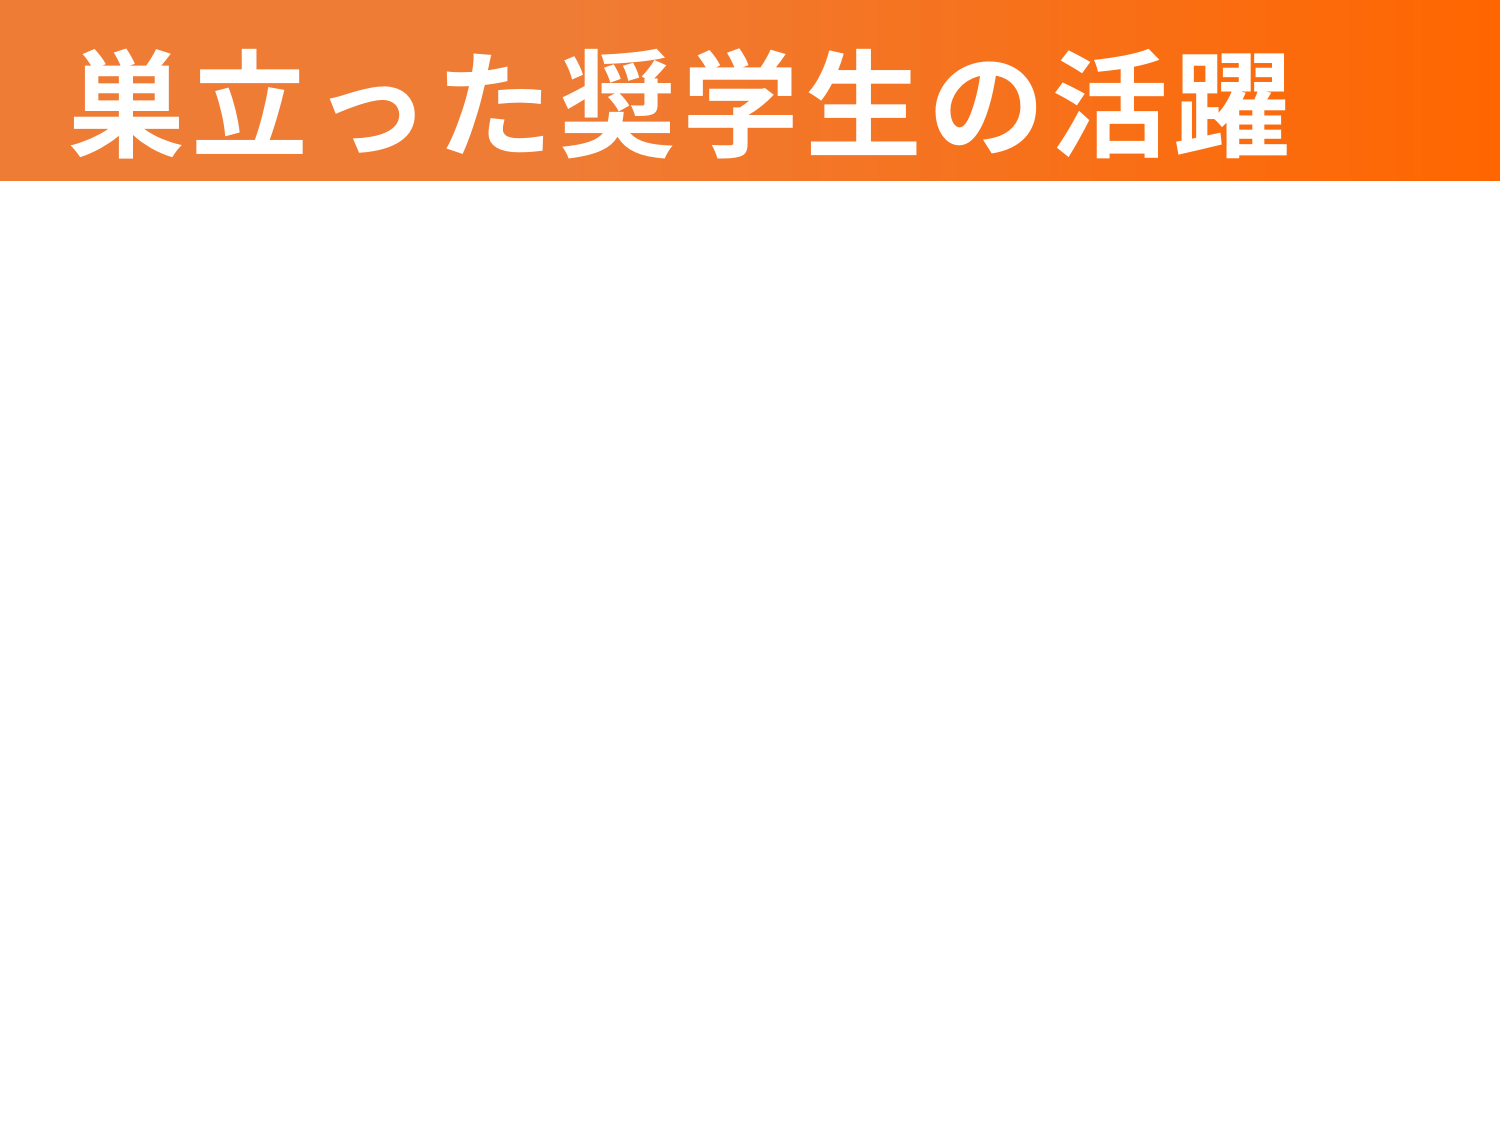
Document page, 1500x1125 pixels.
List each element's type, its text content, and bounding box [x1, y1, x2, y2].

title 巣立った奨学生の活躍 [53, 19, 1473, 185]
